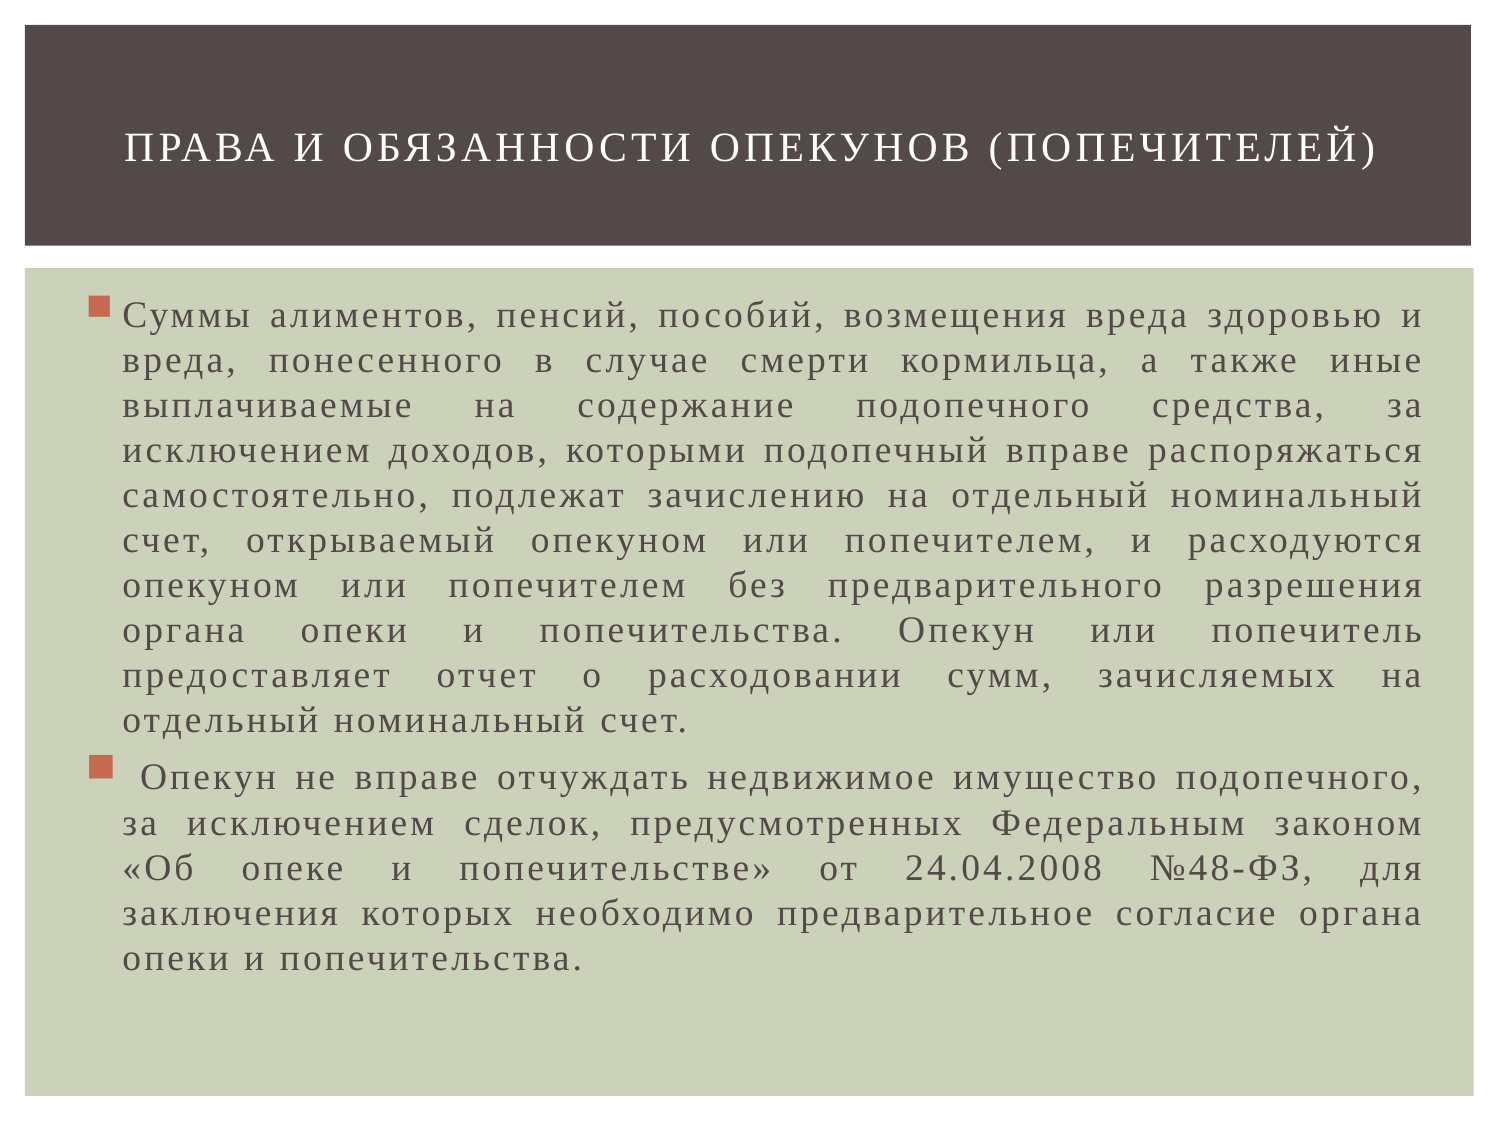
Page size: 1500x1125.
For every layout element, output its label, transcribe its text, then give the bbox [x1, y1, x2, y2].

title Права и обязанности опекунов (попечителей) [62, 58, 1438, 232]
list Суммы алиментов, пенсий, пособий, возмещения вреда здоровью и вреда, понесенного в случае смерти кормильца, а также иные выплачиваемые на содержание подопечного средства, за исключением доходов, которыми подопечный вправе распоряжаться самостоятельно, подлежат зачислению на отдельный номинальный счет, открываемый опекуном или попечителем, и расходуются опекуном или попечителем без предварительного разрешения органа опеки и попечительства. Опекун или попечитель предоставляет отчет о расходовании сумм, зачисляемых на отдельный номинальный счет. Опекун не вправе отчуждать недвижимое имущество подопечного, за исключением сделок, предусмотренных Федеральным законом «Об опеке и попечительстве» от 24.04.2008 №48-ФЗ, для заключения которых необходимо предварительное согласие органа опеки и попечительства. [62, 281, 1442, 1005]
